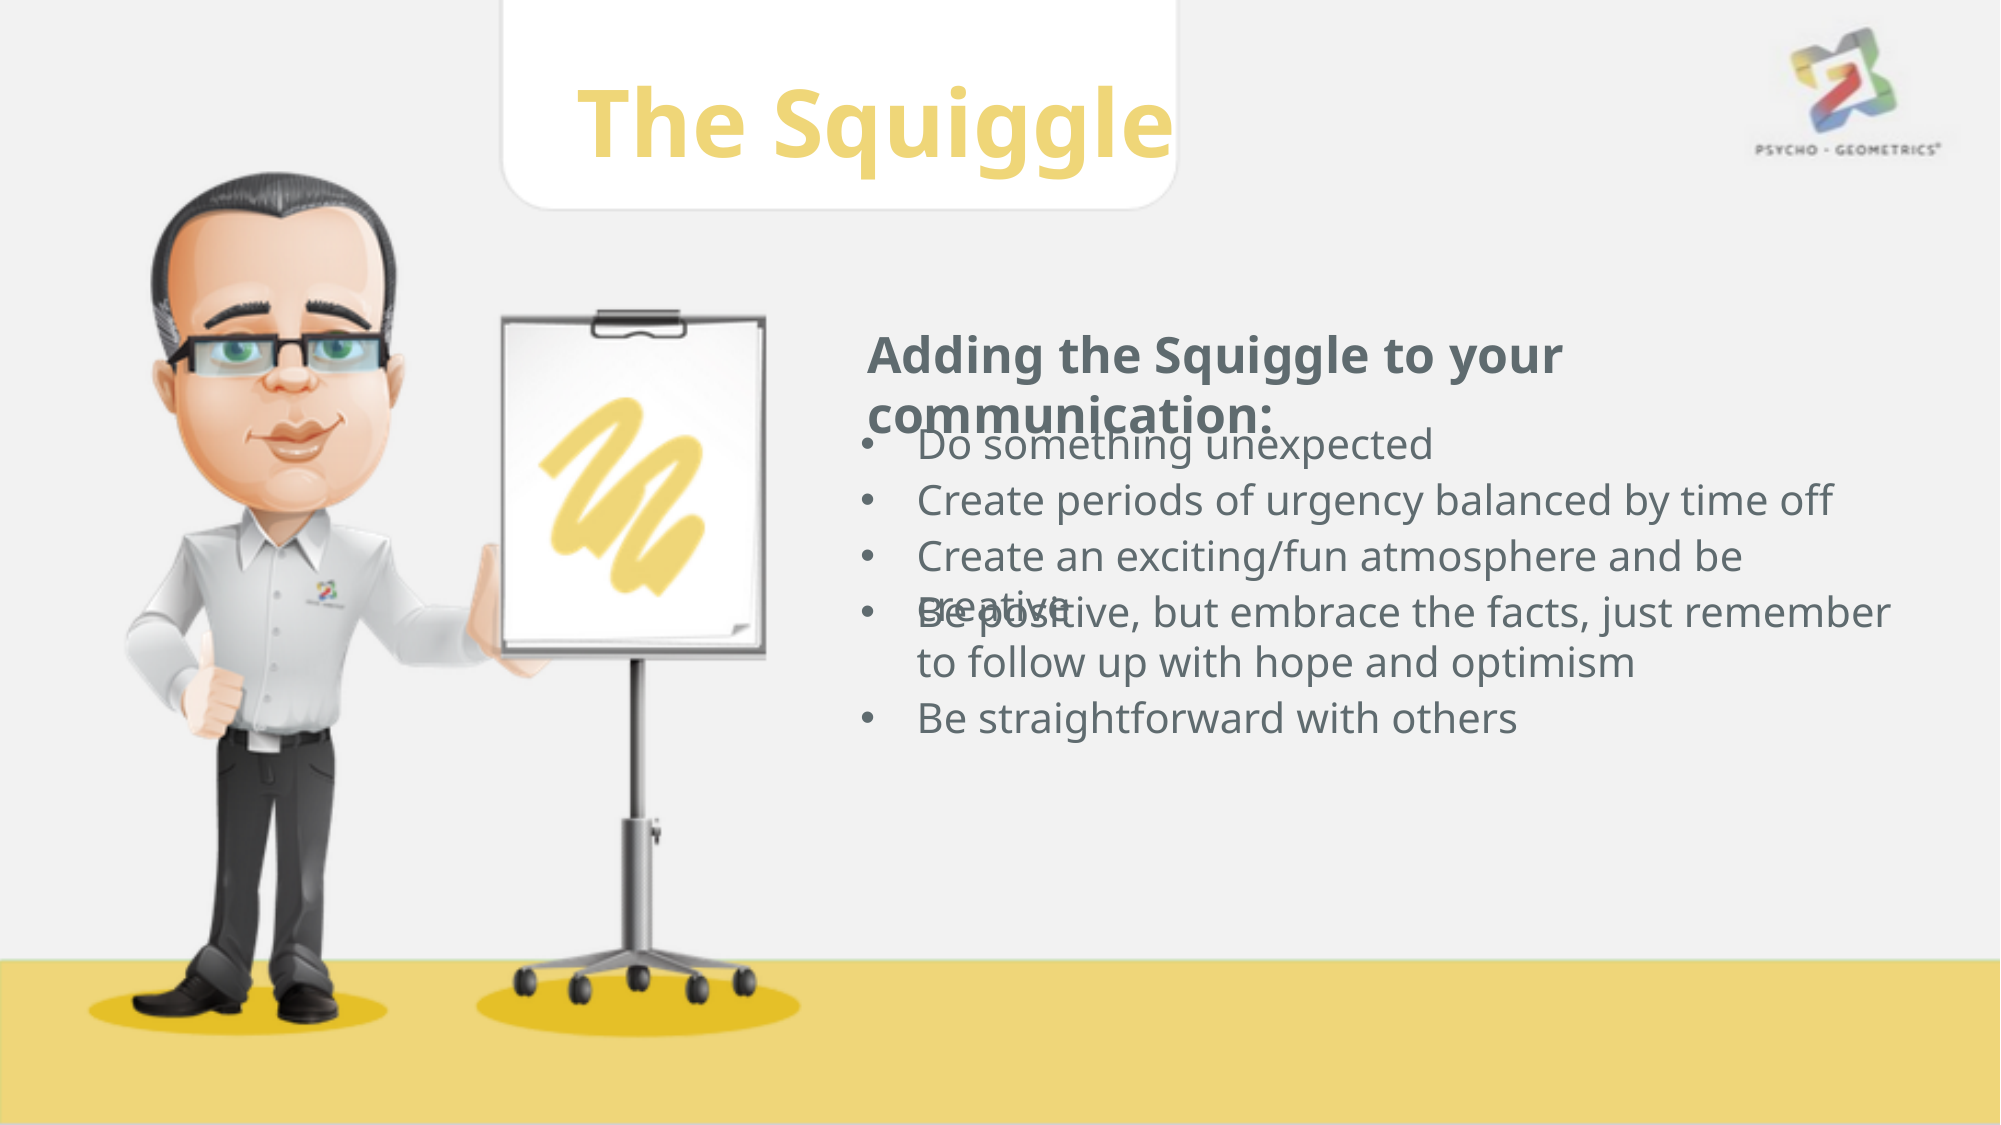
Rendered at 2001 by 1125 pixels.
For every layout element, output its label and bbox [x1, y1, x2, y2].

text_box [0, 0, 2000, 1125]
